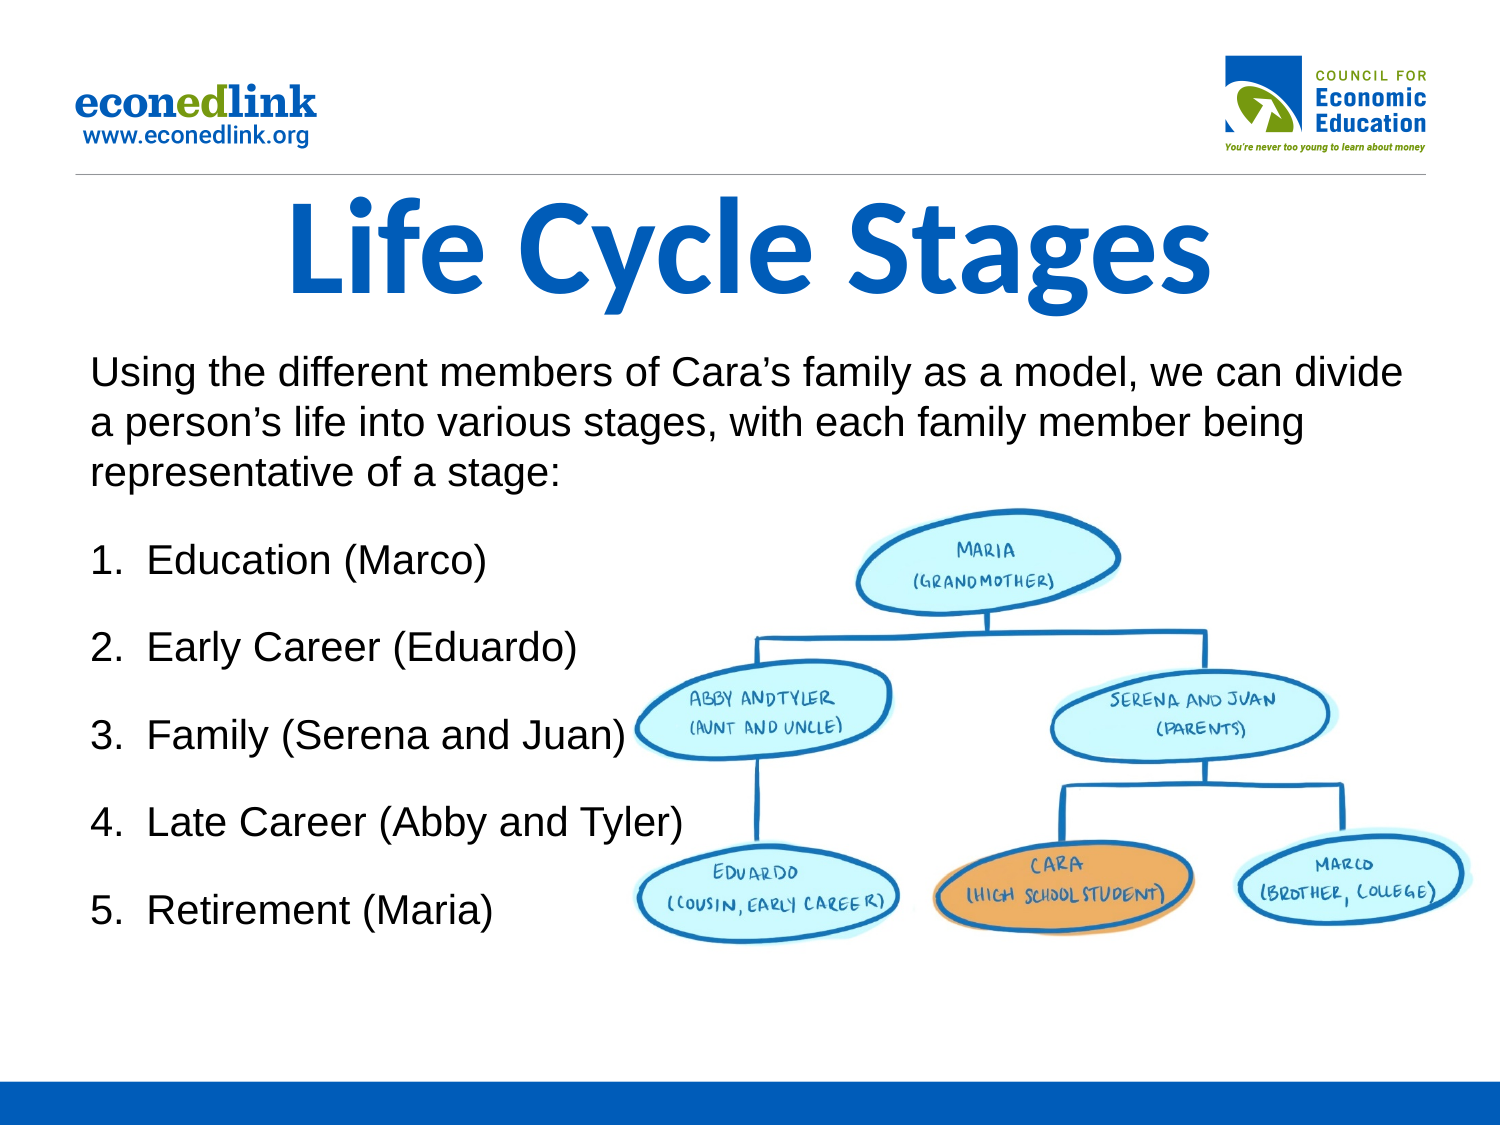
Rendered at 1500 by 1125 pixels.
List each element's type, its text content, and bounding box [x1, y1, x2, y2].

list Using the different members of Cara’s family as a model, we can divide a person’s life into various stages, with each family member being representative of a stage: Education (Marco) Early Career (Eduardo) Family (Serena and Juan) Late Career (Abby and Tyler) Retirement (Maria) [74, 337, 1426, 1084]
title Life Cycle Stages [74, 167, 1426, 337]
picture [0, 0, 1500, 1125]
